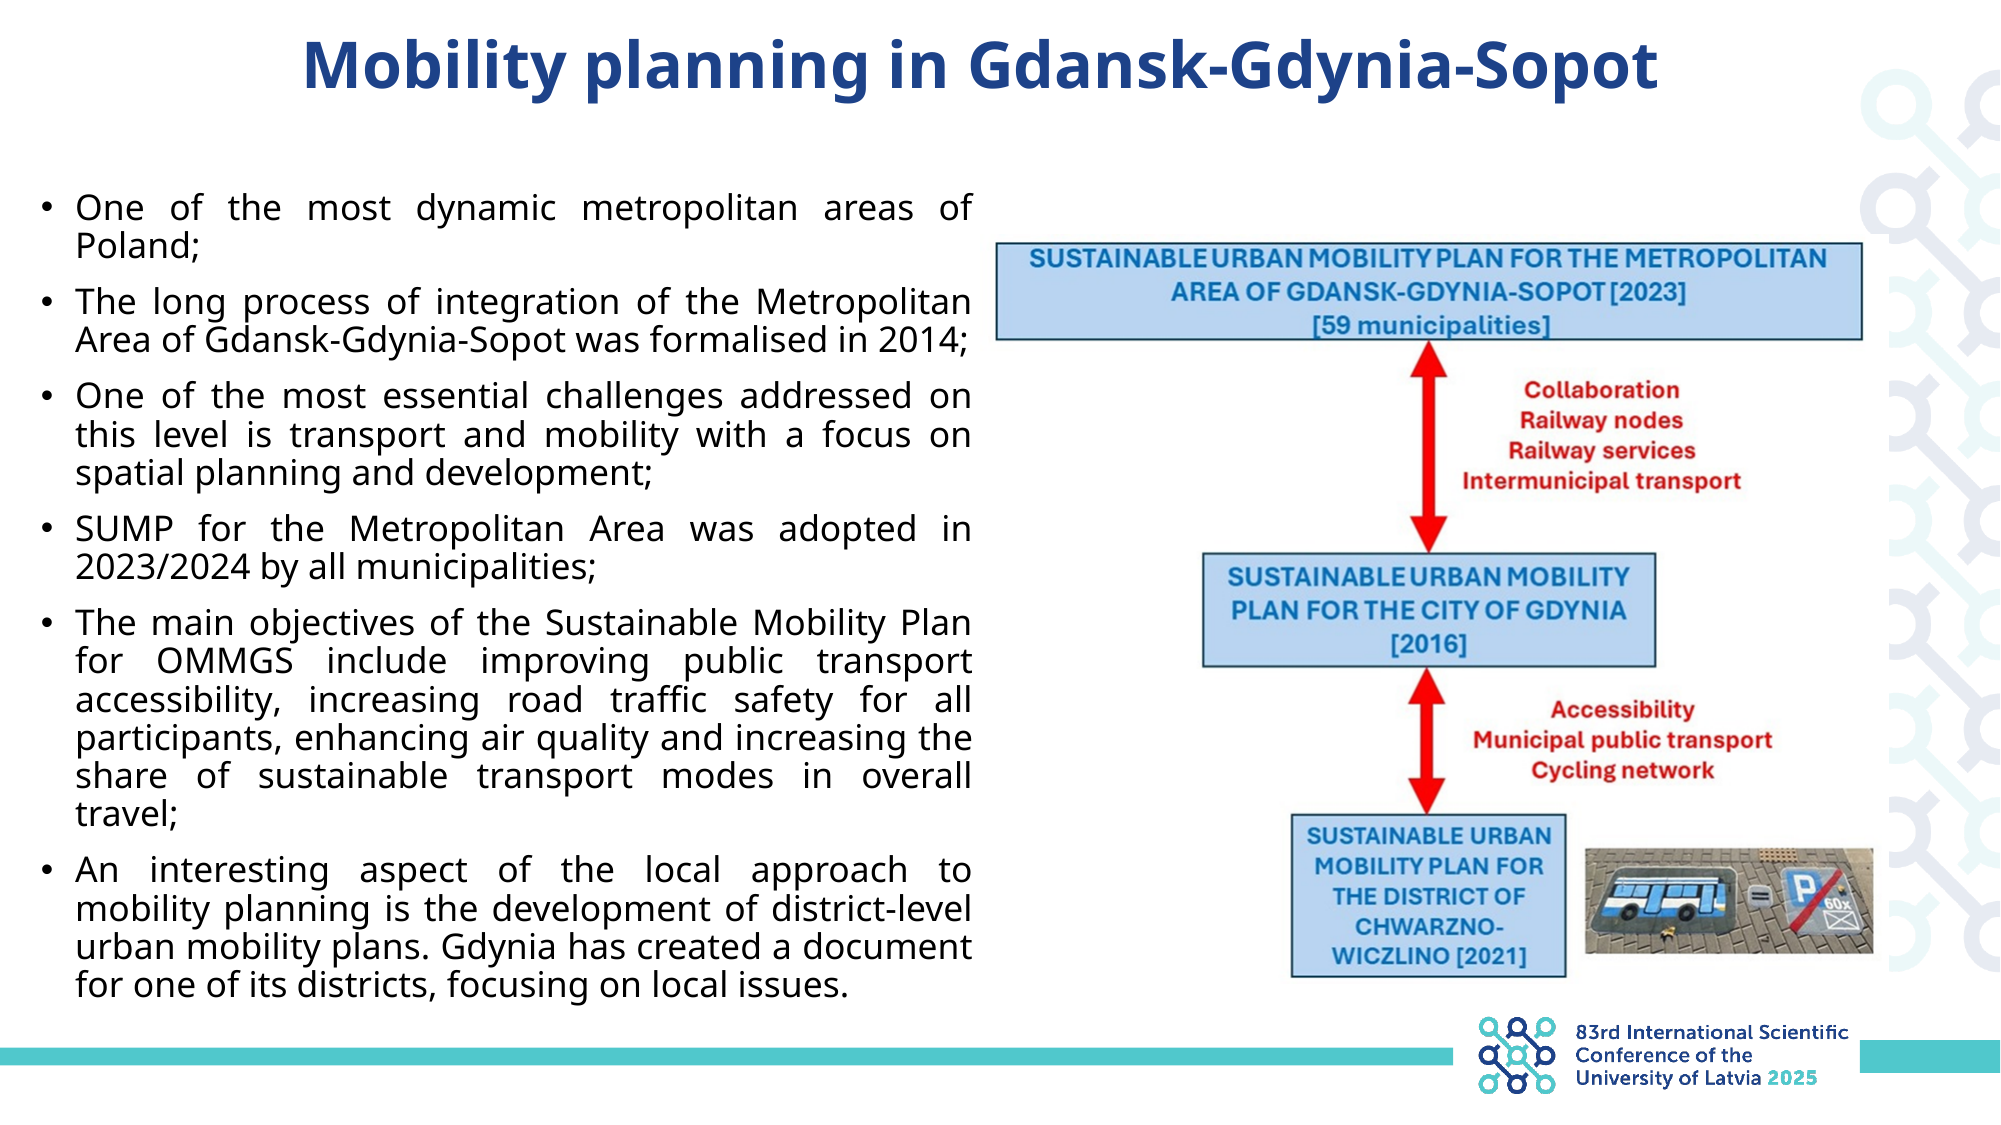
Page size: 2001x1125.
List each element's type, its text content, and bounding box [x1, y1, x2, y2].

picture [980, 64, 2001, 984]
list One of the most dynamic metropolitan areas of Poland; The long process of integration of the Metropolitan Area of Gdansk-Gdynia-Sopot was formalised in 2014; One of the most essential challenges addressed on this level is transport and mobility with a focus on spatial planning and development; SUMP for the Metropolitan Area was adopted in 2023/2024 by all municipalities; The main objectives of the Sustainable Mobility Plan for OMMGS include improving public transport accessibility, increasing road traffic safety for all participants, enhancing air quality and increasing the share of sustainable transport modes in overall travel; An interesting aspect of the local approach to mobility planning is the development of district-level urban mobility plans. Gdynia has created a document for one of its districts, focusing on local issues. [32, 181, 982, 1101]
title Mobility planning in Gdansk-Gdynia-Sopot [60, 24, 1901, 111]
picture [1474, 1012, 1853, 1098]
